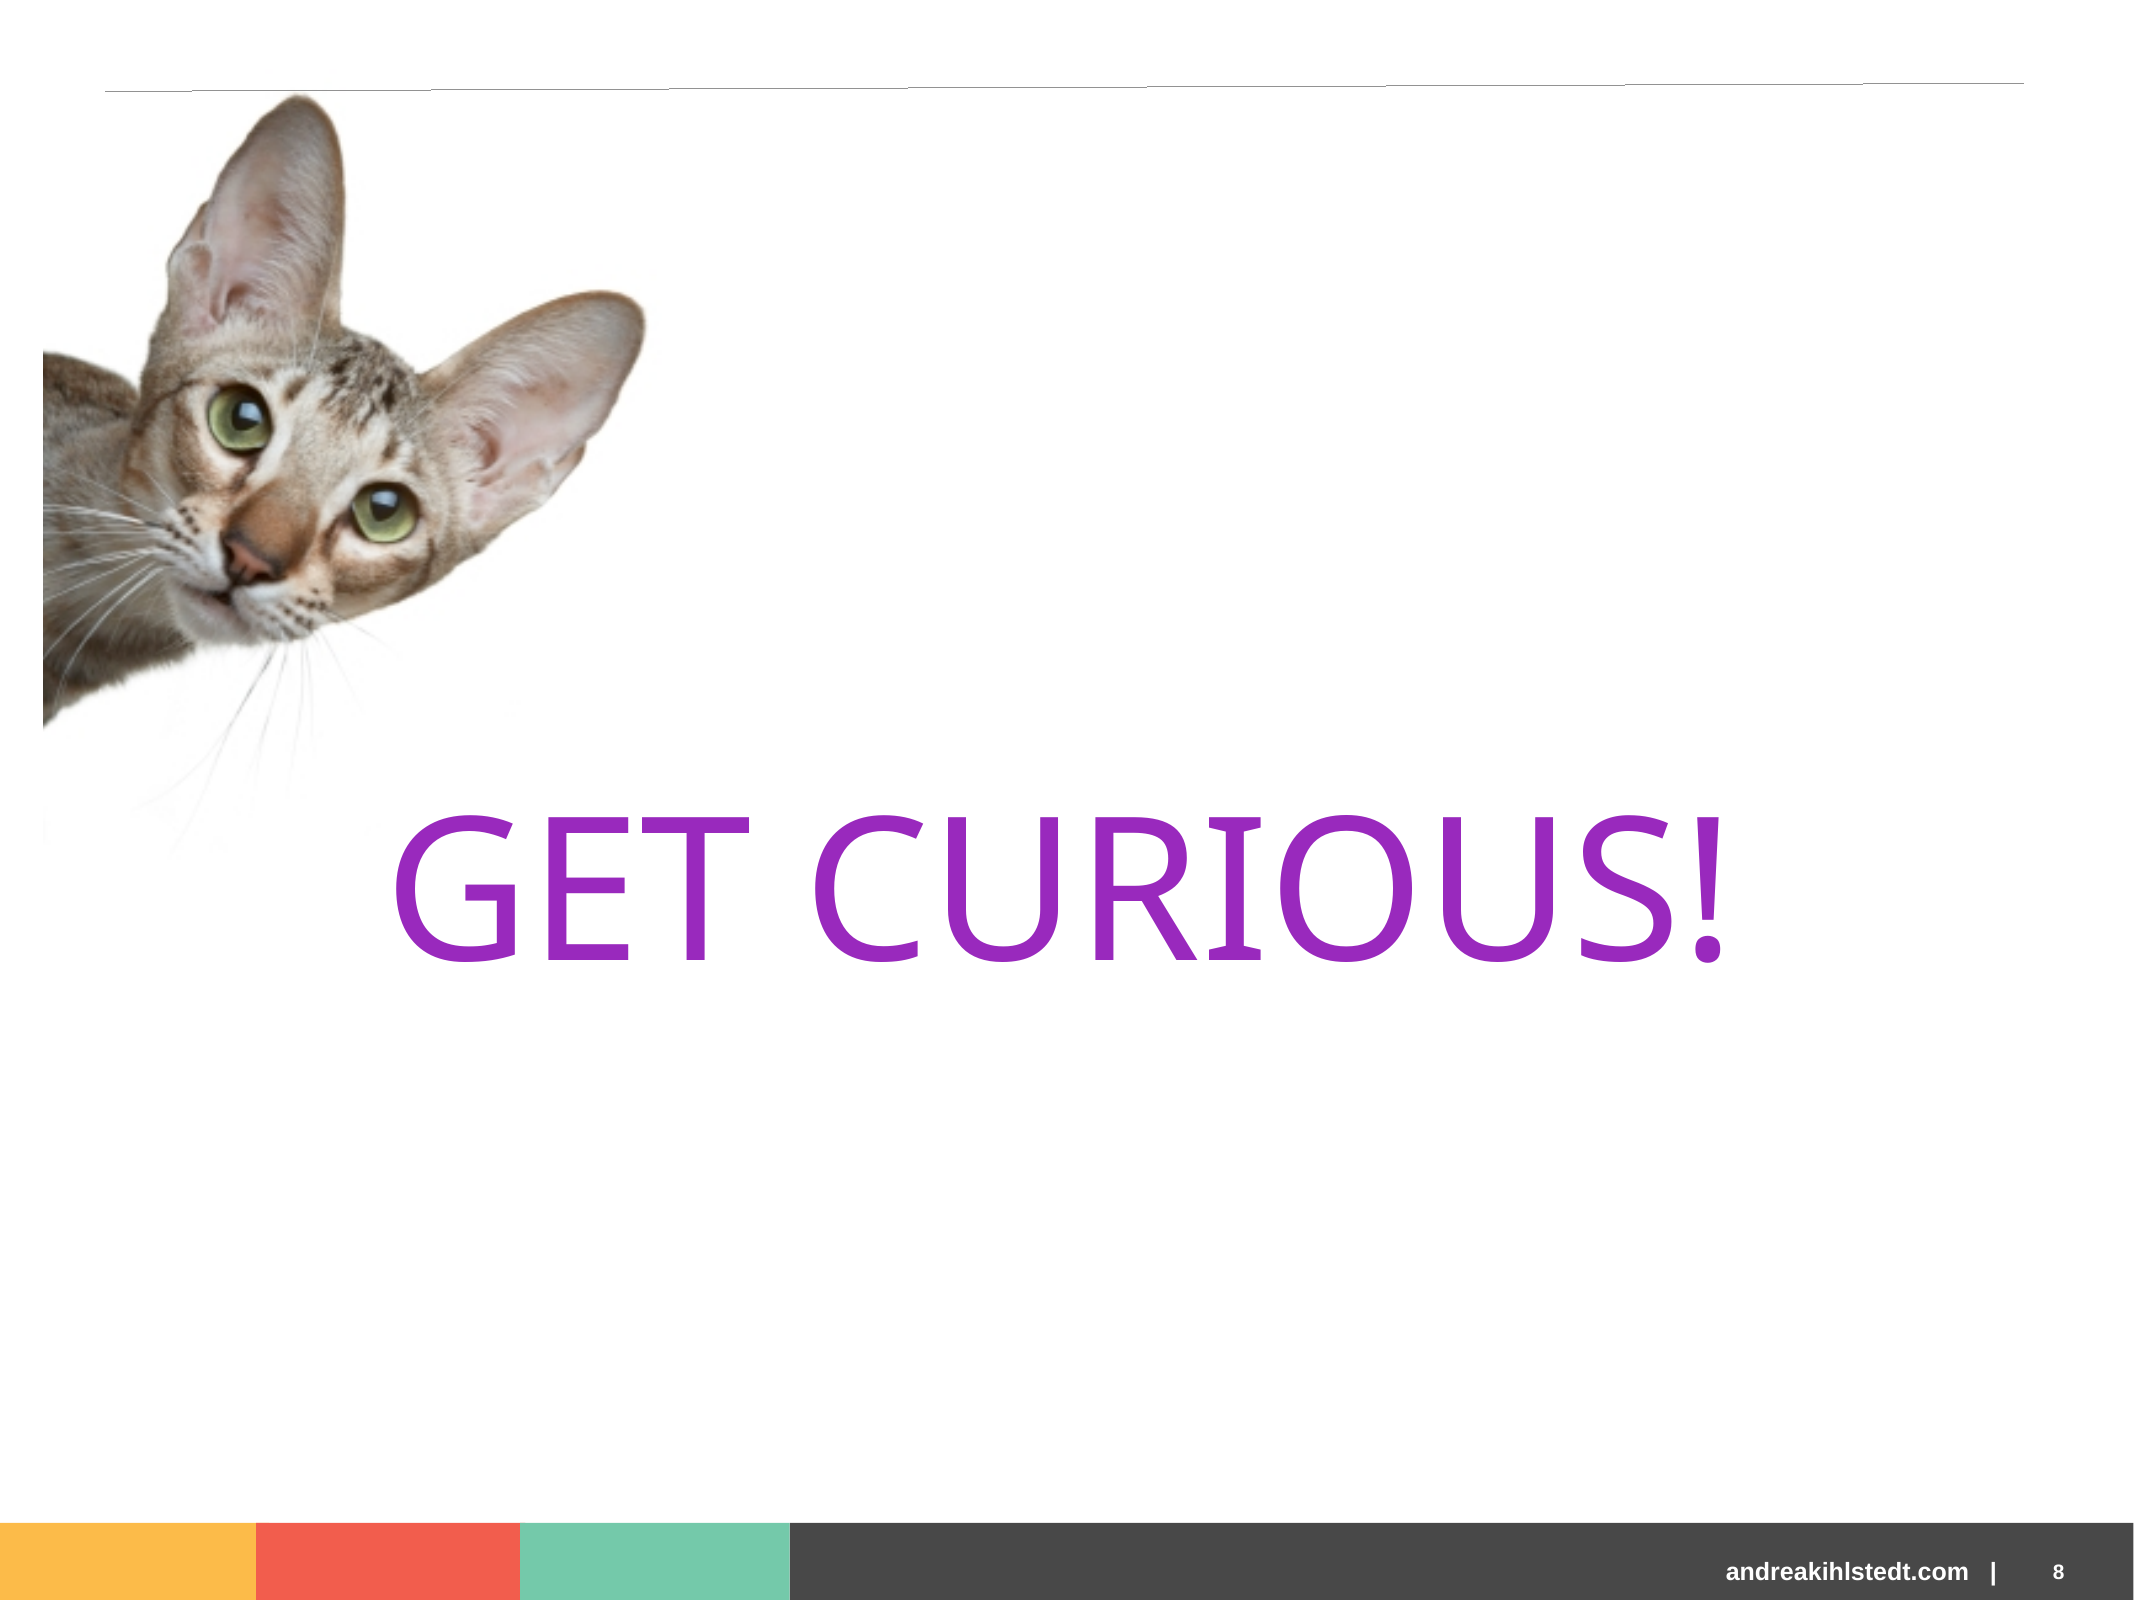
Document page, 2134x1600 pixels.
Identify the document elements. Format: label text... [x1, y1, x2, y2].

picture [43, 69, 740, 936]
text_box GET CURIOUS! [42, 760, 2077, 1001]
